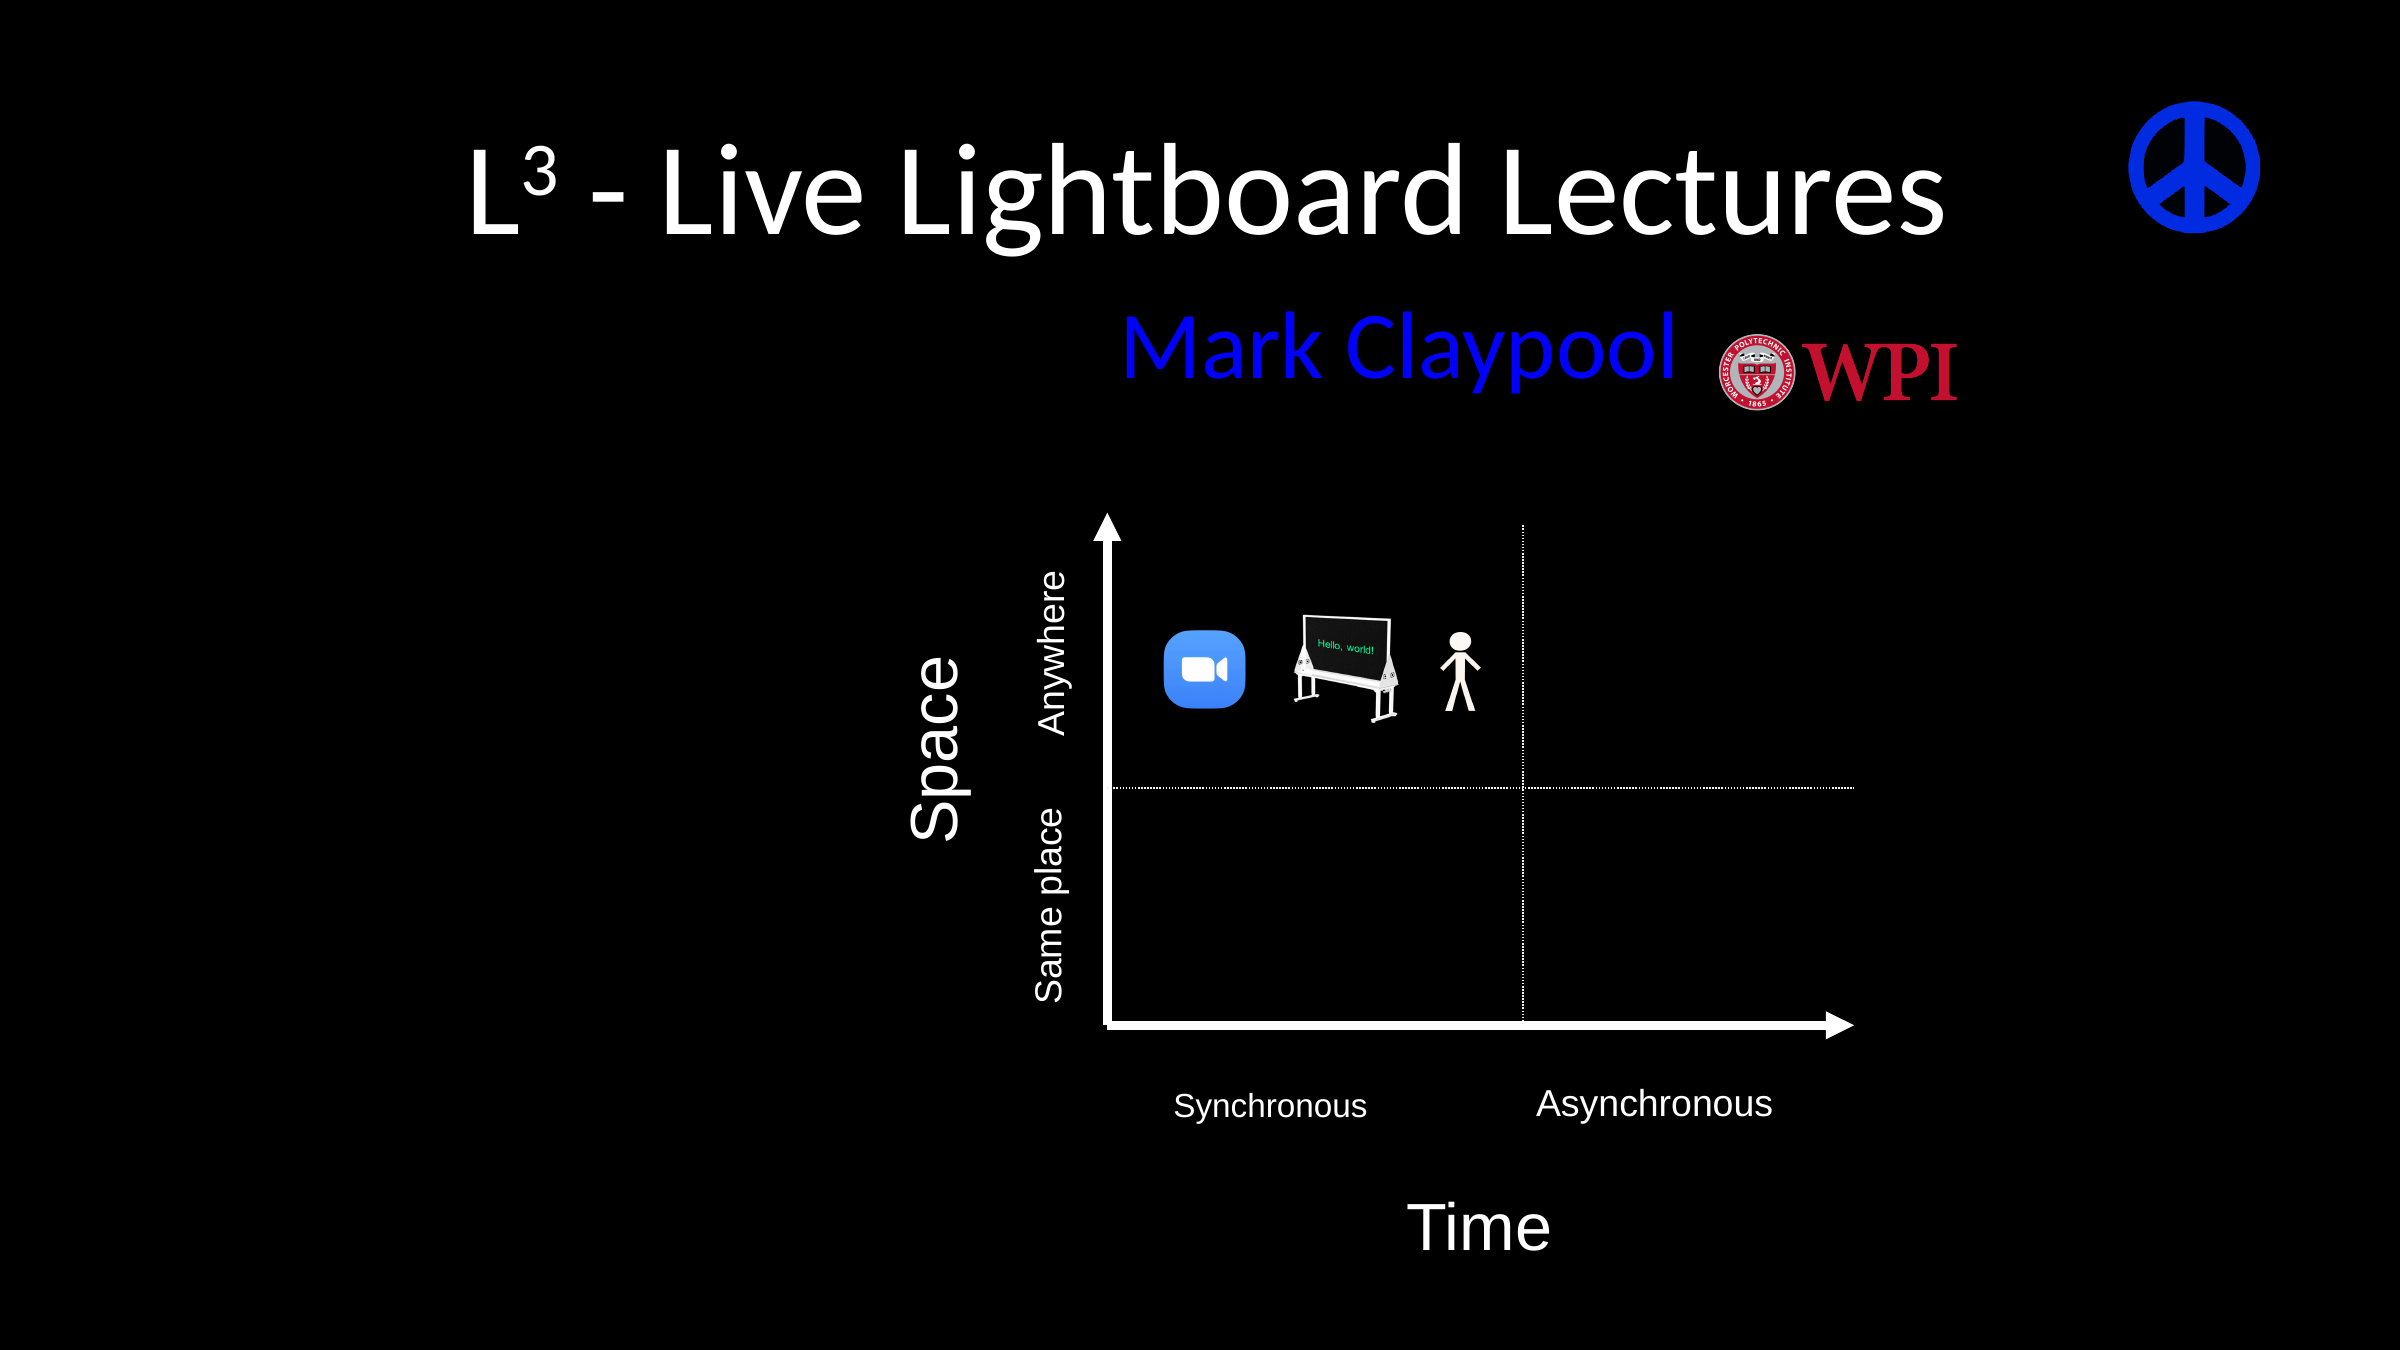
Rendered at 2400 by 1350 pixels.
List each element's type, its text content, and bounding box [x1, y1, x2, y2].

picture [1712, 276, 1960, 469]
subtitle Mark Claypool [478, 272, 1701, 497]
picture [2108, 81, 2280, 253]
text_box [882, 512, 1855, 1252]
title L3 - Live Lightboard Lectures [120, 37, 1971, 328]
